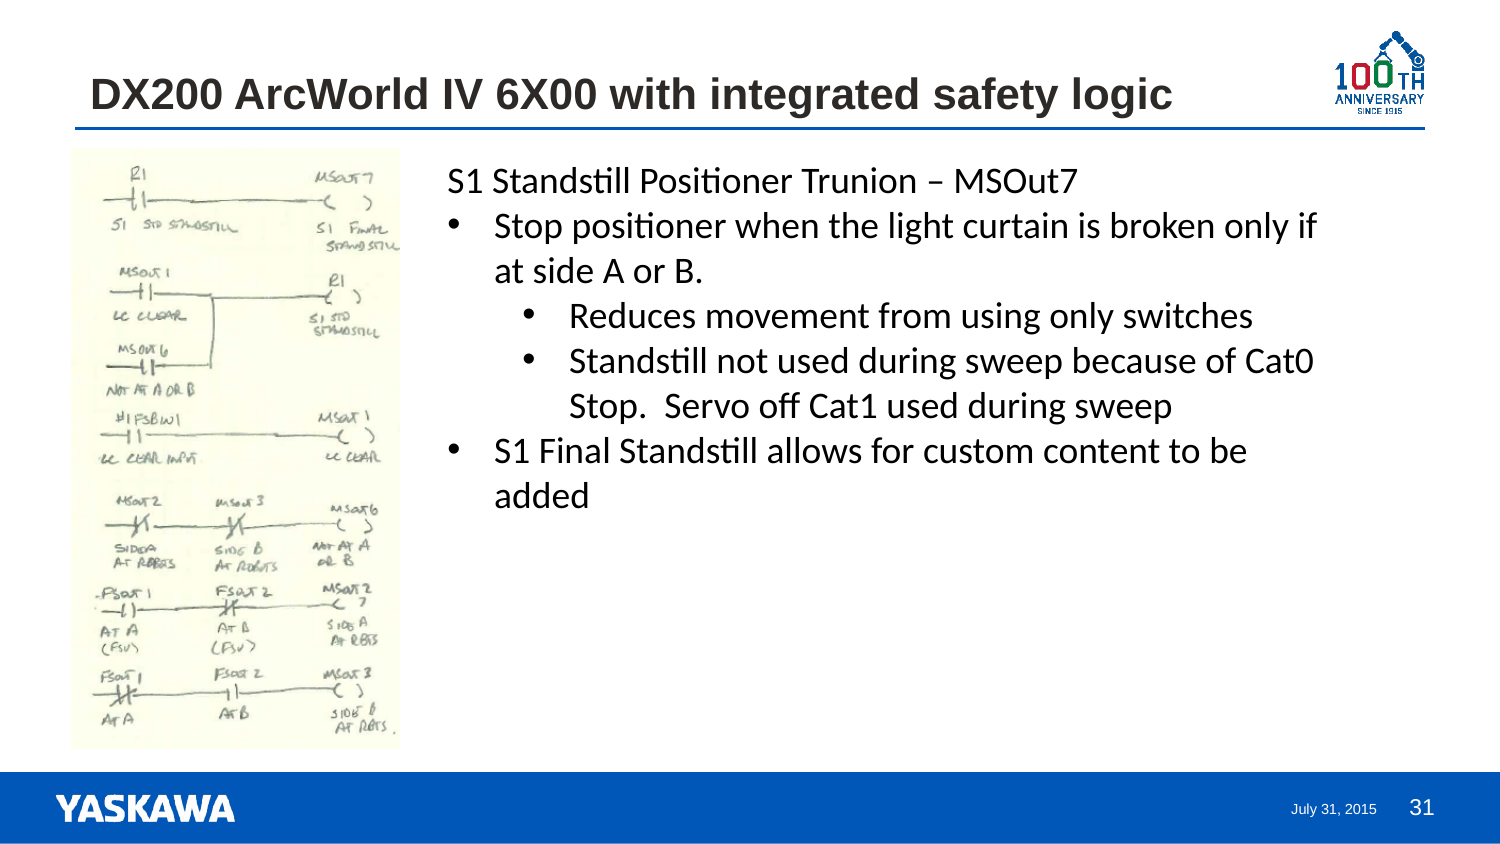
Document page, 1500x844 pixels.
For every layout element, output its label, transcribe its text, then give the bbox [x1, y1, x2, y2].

picture [71, 148, 400, 750]
title DX200 ArcWorld IV 6X00 with integrated safety logic [75, 31, 1425, 127]
text_box S1 Standstill Positioner Trunion – MSOut7 Stop positioner when the light curtain is broken only if at side A or B. Reduces movement from using only switches Standstill not used during sweep because of Cat0 Stop. Servo off Cat1 used during sweep S1 Final Standstill allows for custom content to be added [432, 148, 1368, 569]
picture [50, 789, 240, 827]
slide_number 31 [1387, 784, 1450, 829]
